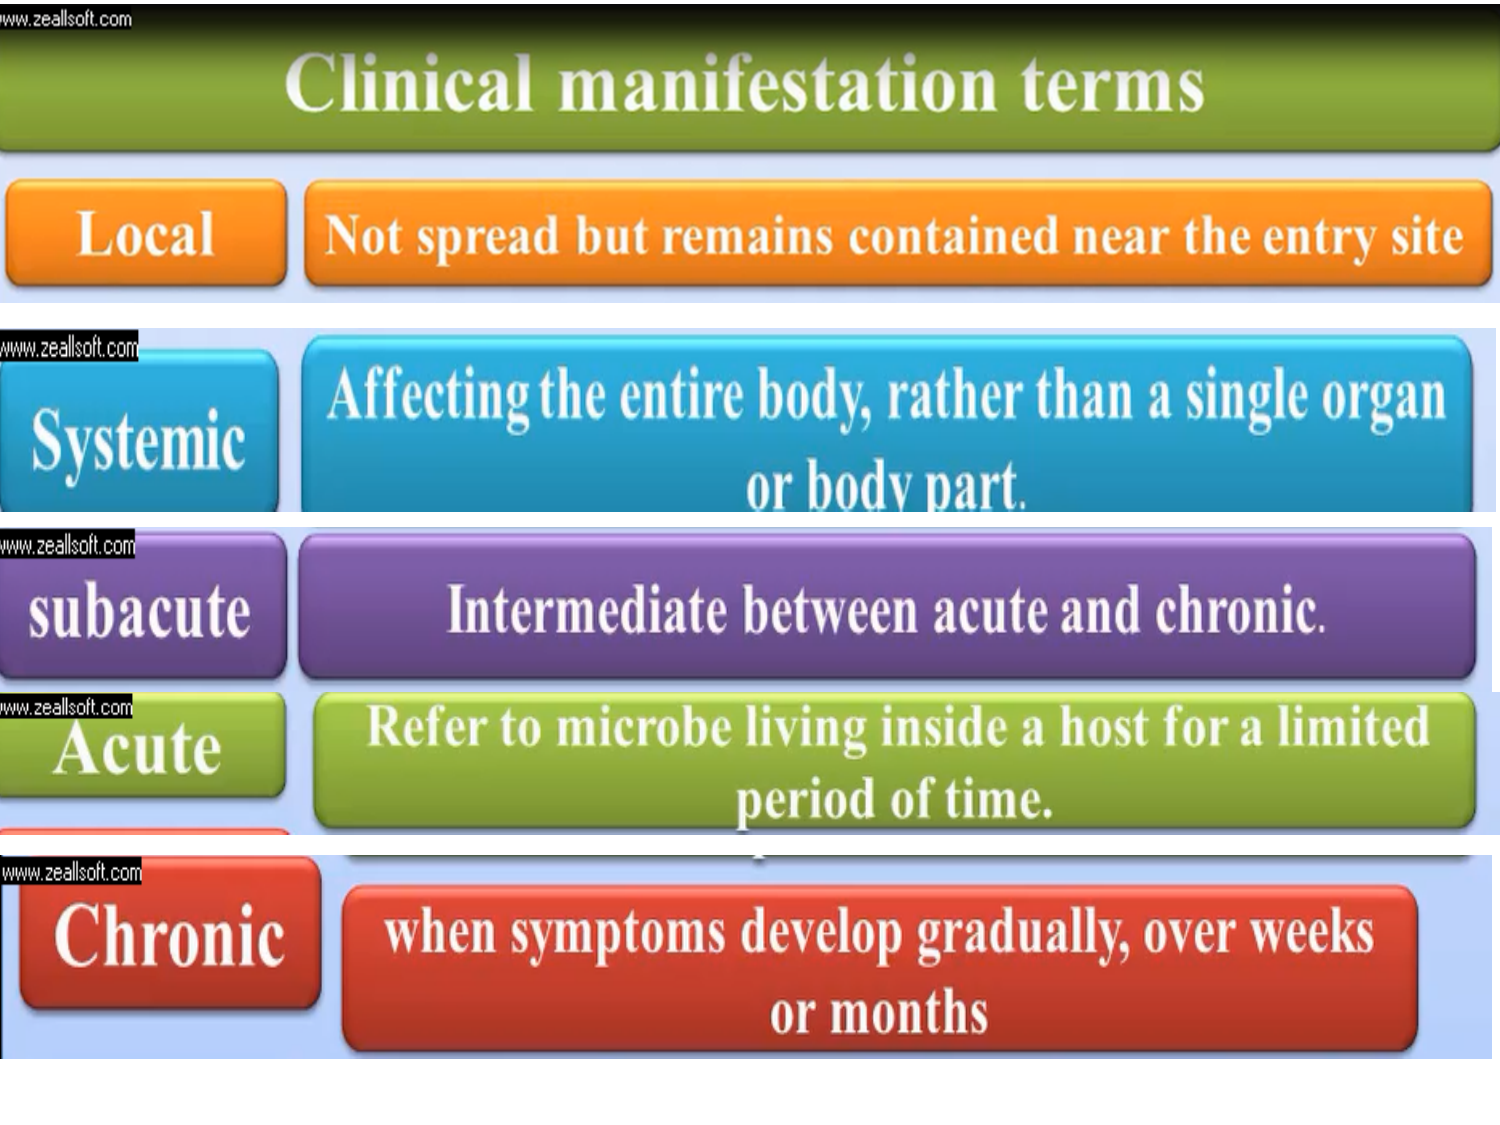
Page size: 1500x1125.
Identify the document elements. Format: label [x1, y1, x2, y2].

picture [0, 328, 1496, 512]
picture [0, 526, 1500, 835]
picture [0, 855, 1492, 1059]
picture [0, 4, 1500, 303]
